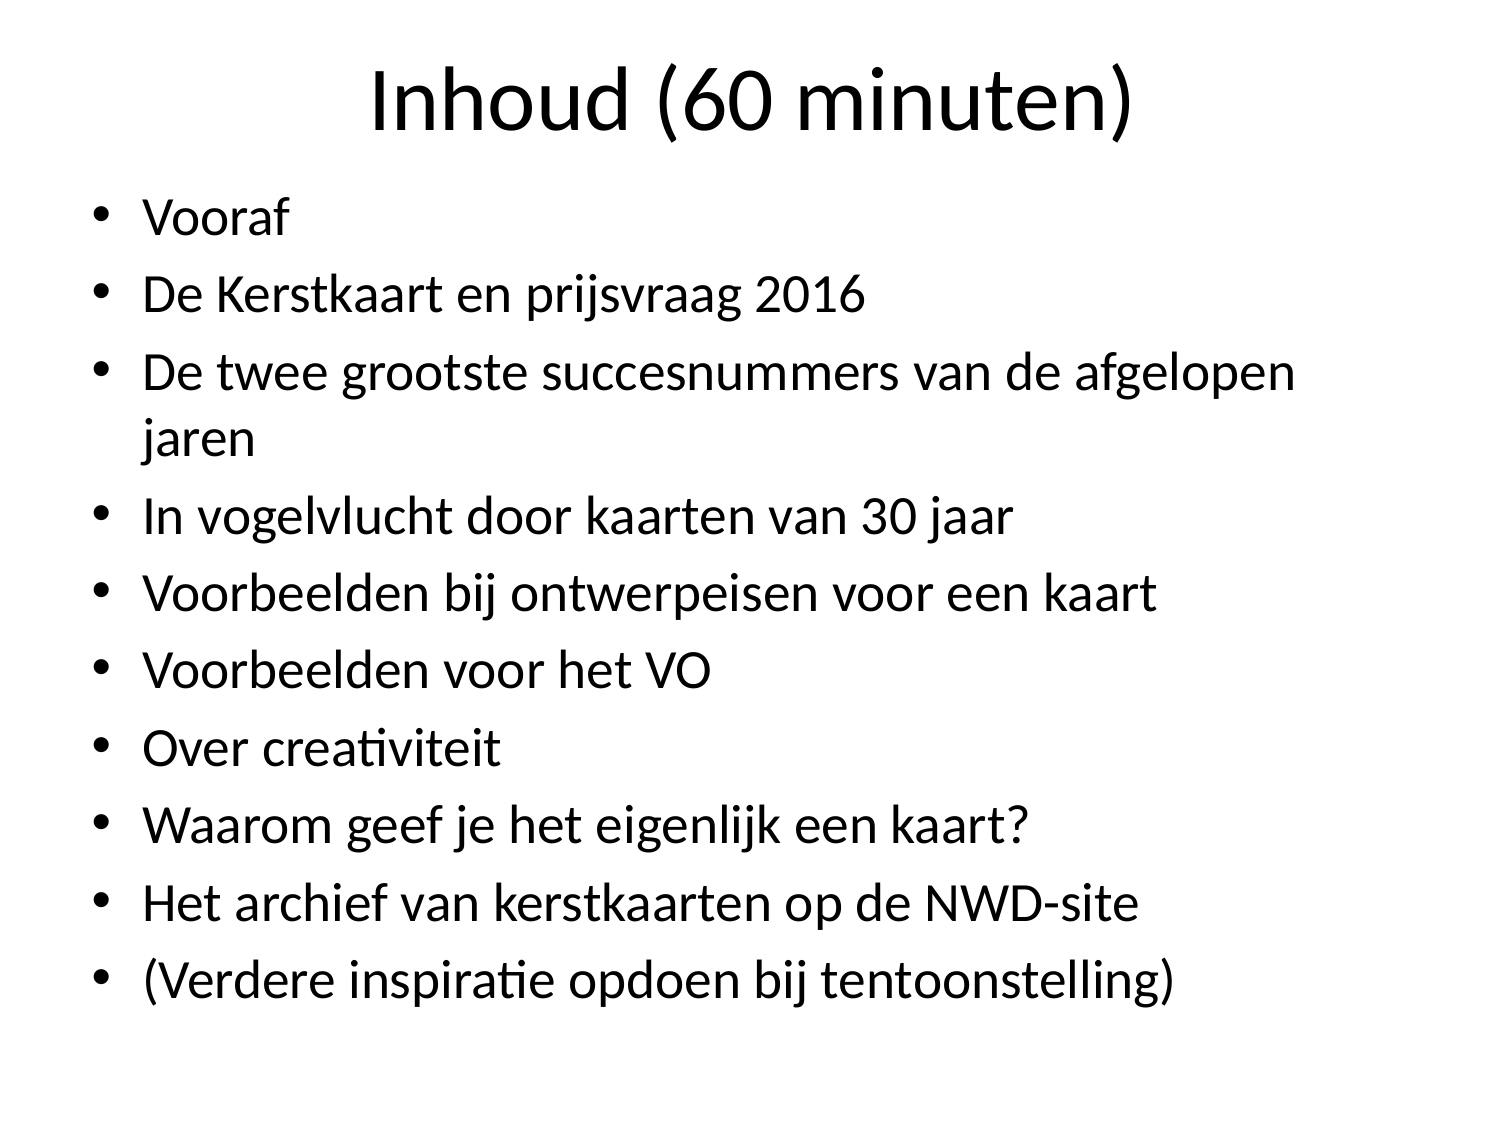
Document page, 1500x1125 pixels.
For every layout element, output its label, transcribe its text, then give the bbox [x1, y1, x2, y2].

title Inhoud (60 minuten) [88, 0, 1439, 188]
list Vooraf De Kerstkaart en prijsvraag 2016 De twee grootste succesnummers van de afgelopen jaren In vogelvlucht door kaarten van 30 jaar Voorbeelden bij ontwerpeisen voor een kaart Voorbeelden voor het VO Over creativiteit Waarom geef je het eigenlijk een kaart? Het archief van kerstkaarten op de NWD-site (Verdere inspiratie opdoen bij tentoonstelling) [76, 172, 1427, 1024]
